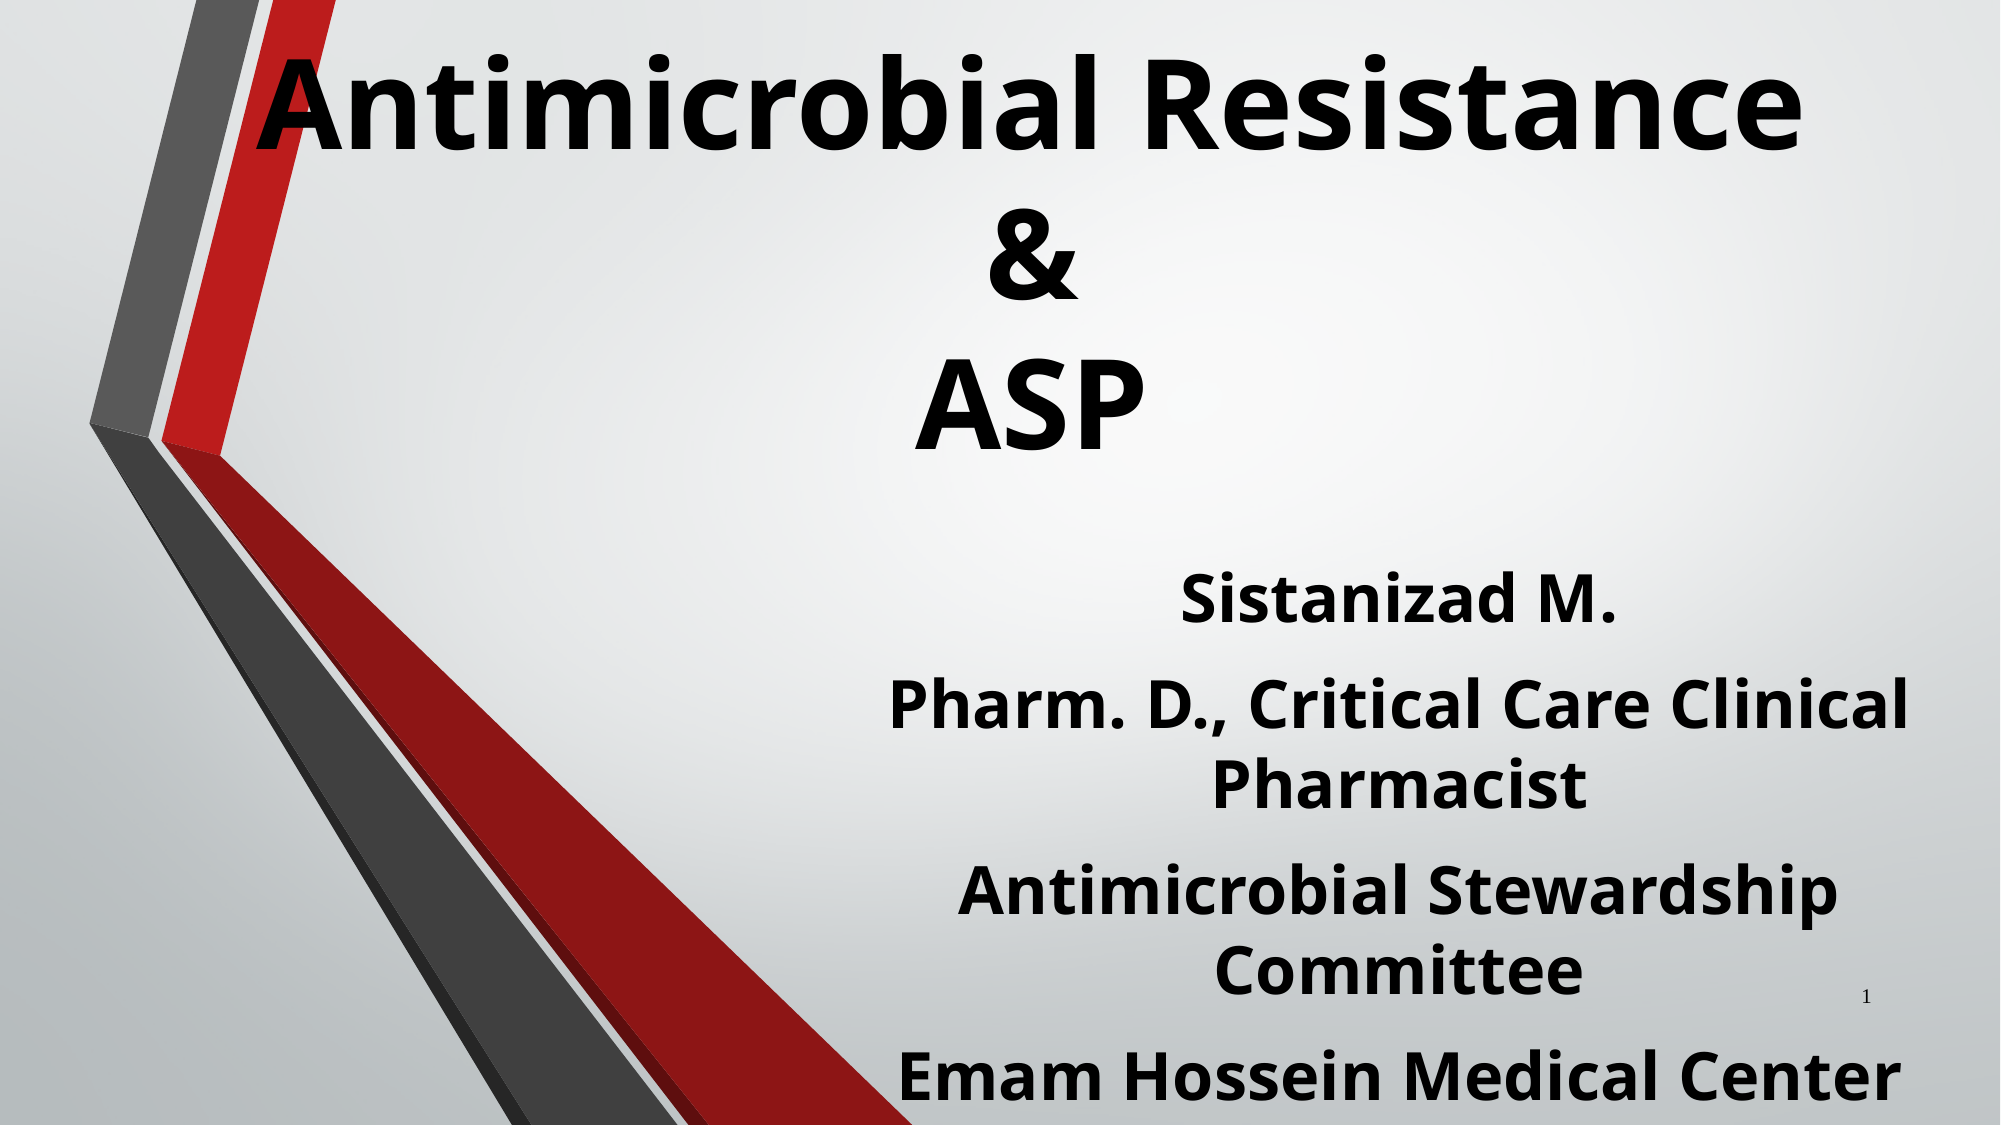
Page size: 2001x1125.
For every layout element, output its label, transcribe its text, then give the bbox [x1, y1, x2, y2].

subtitle Sistanizad M. Pharm. D., Critical Care Clinical Pharmacist Antimicrobial Stewardship Committee Emam Hossein Medical Center [799, 548, 2000, 868]
slide_number 1 [1796, 965, 1887, 1025]
title Antimicrobial Resistance & ASP [177, 34, 1887, 483]
